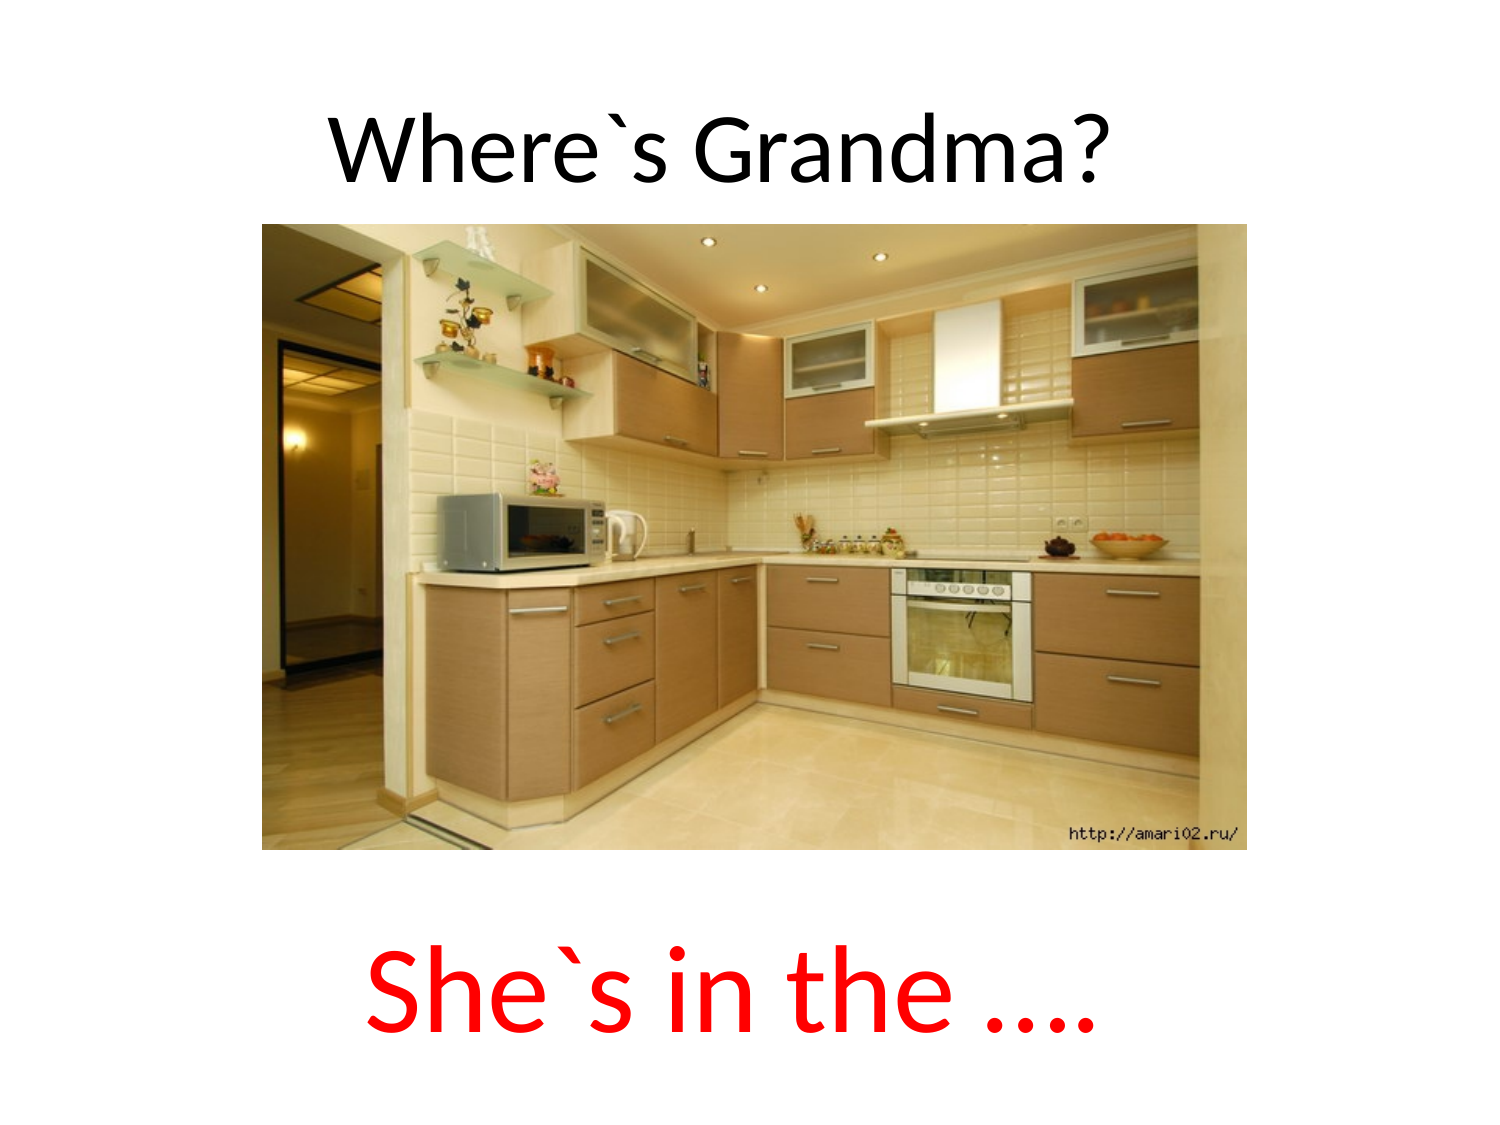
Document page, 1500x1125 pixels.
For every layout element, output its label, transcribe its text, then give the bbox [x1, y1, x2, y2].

text_box Where`s Grandma? [312, 75, 1236, 210]
text_box She`s in the …. [350, 899, 1288, 1065]
picture [262, 224, 1248, 851]
